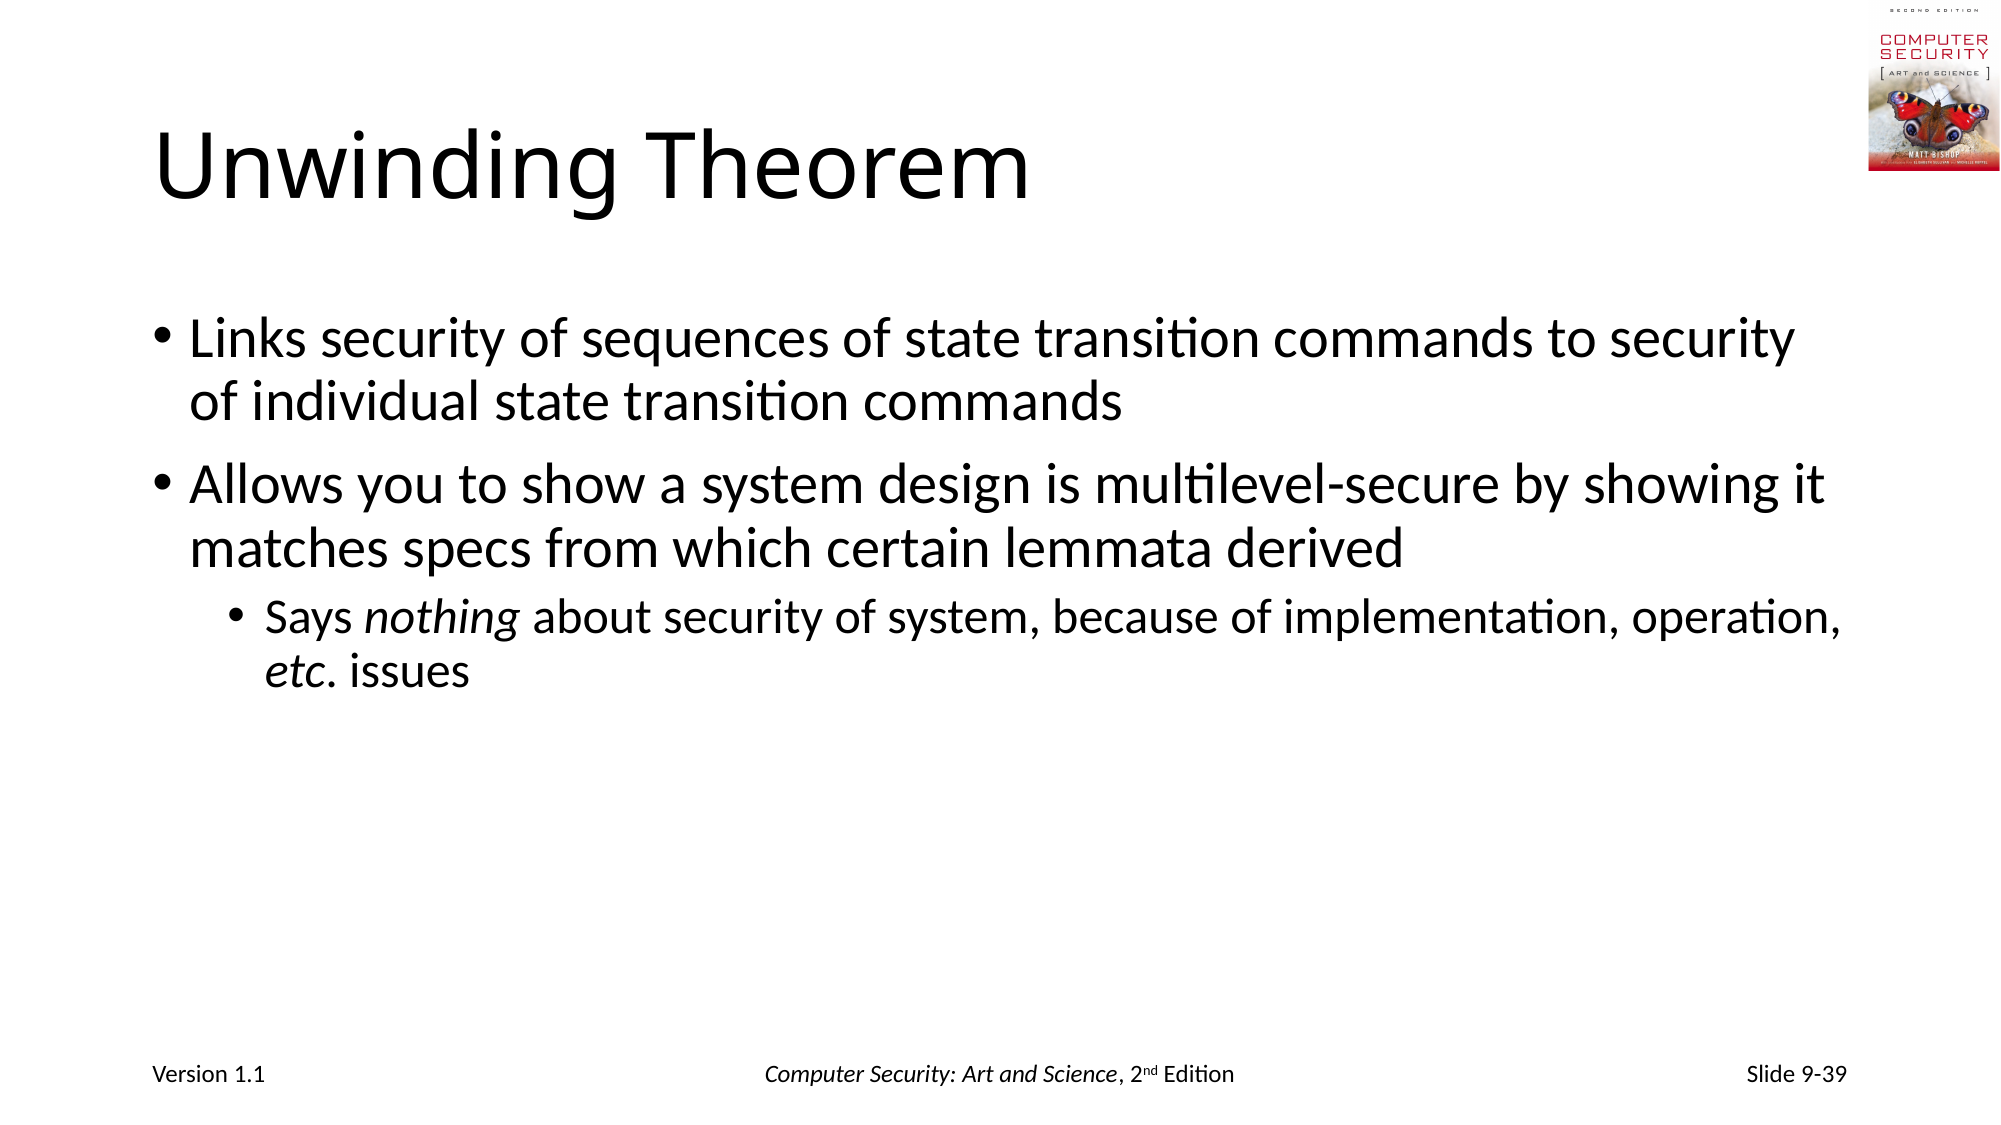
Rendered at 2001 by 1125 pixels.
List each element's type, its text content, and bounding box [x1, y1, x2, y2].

slide_number Slide 9-39 [1412, 1042, 1863, 1103]
title Unwinding Theorem [137, 59, 1863, 278]
footer Computer Security: Art and Science, 2nd Edition [662, 1042, 1338, 1103]
list Links security of sequences of state transition commands to security of individual state transition commands Allows you to show a system design is multilevel-secure by showing it matches specs from which certain lemmata derived Says nothing about security of system, because of implementation, operation, etc. issues [137, 299, 1863, 1014]
slide_number Version 1.1 [137, 1042, 588, 1103]
picture [1868, 0, 2000, 171]
